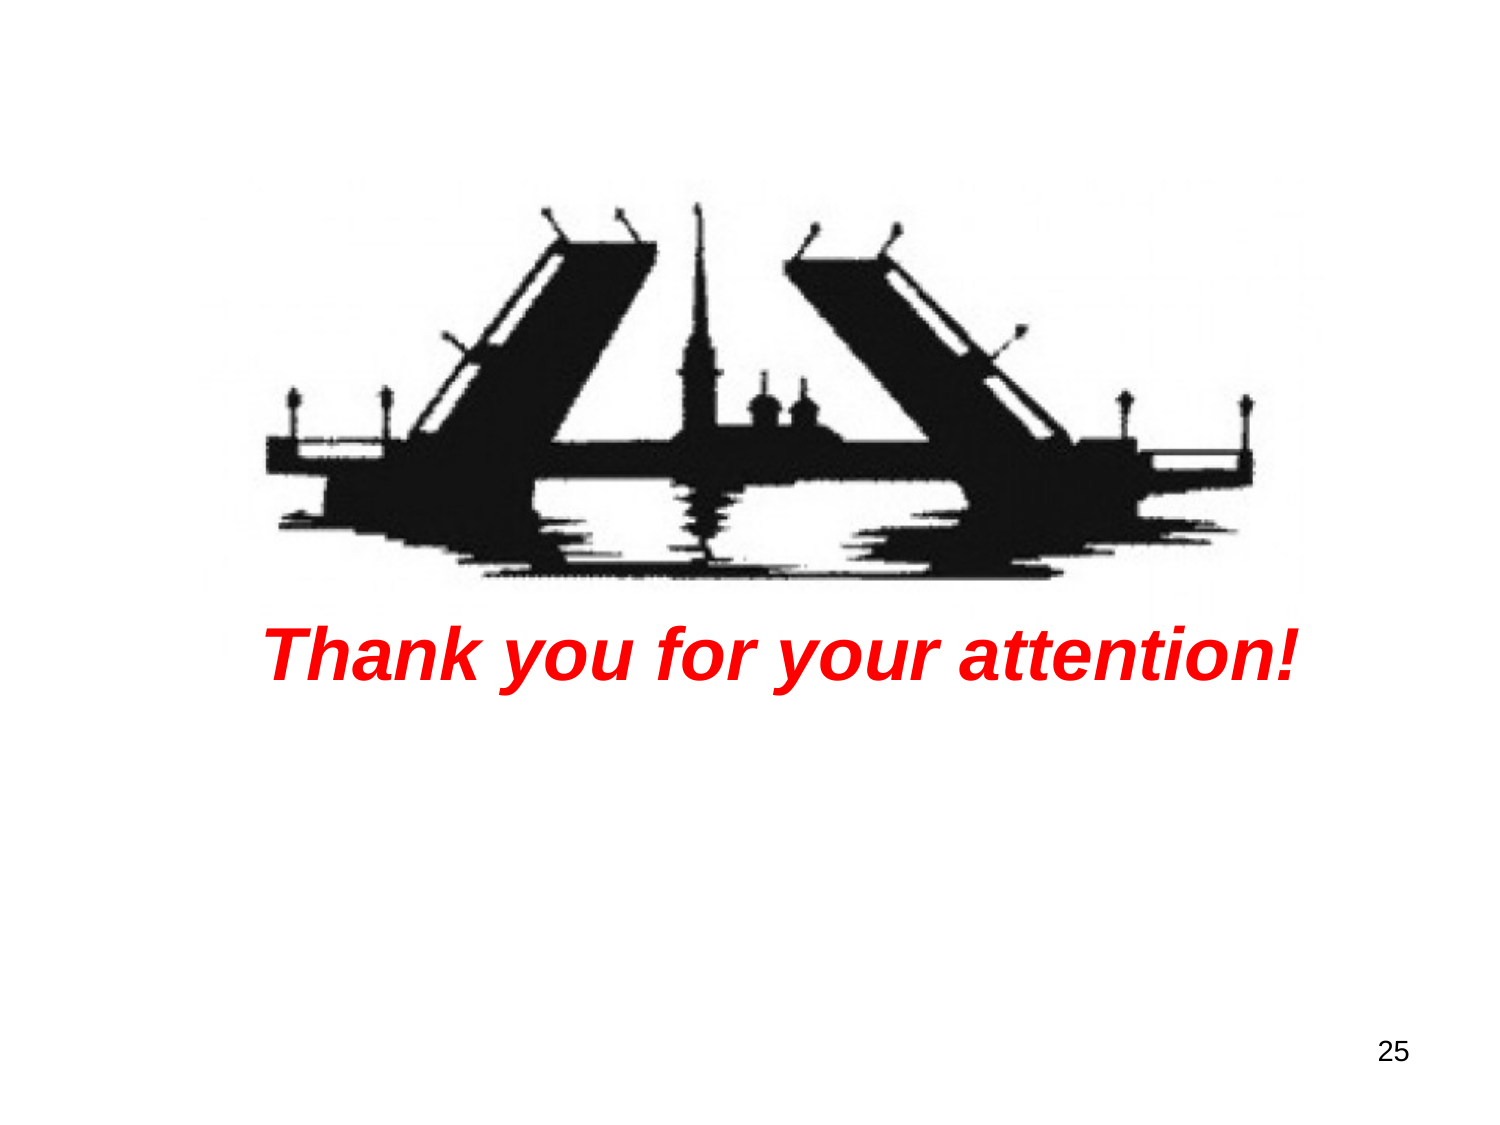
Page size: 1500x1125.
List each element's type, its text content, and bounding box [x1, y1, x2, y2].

slide_number 25 [1074, 1024, 1426, 1103]
picture [198, 105, 1325, 731]
